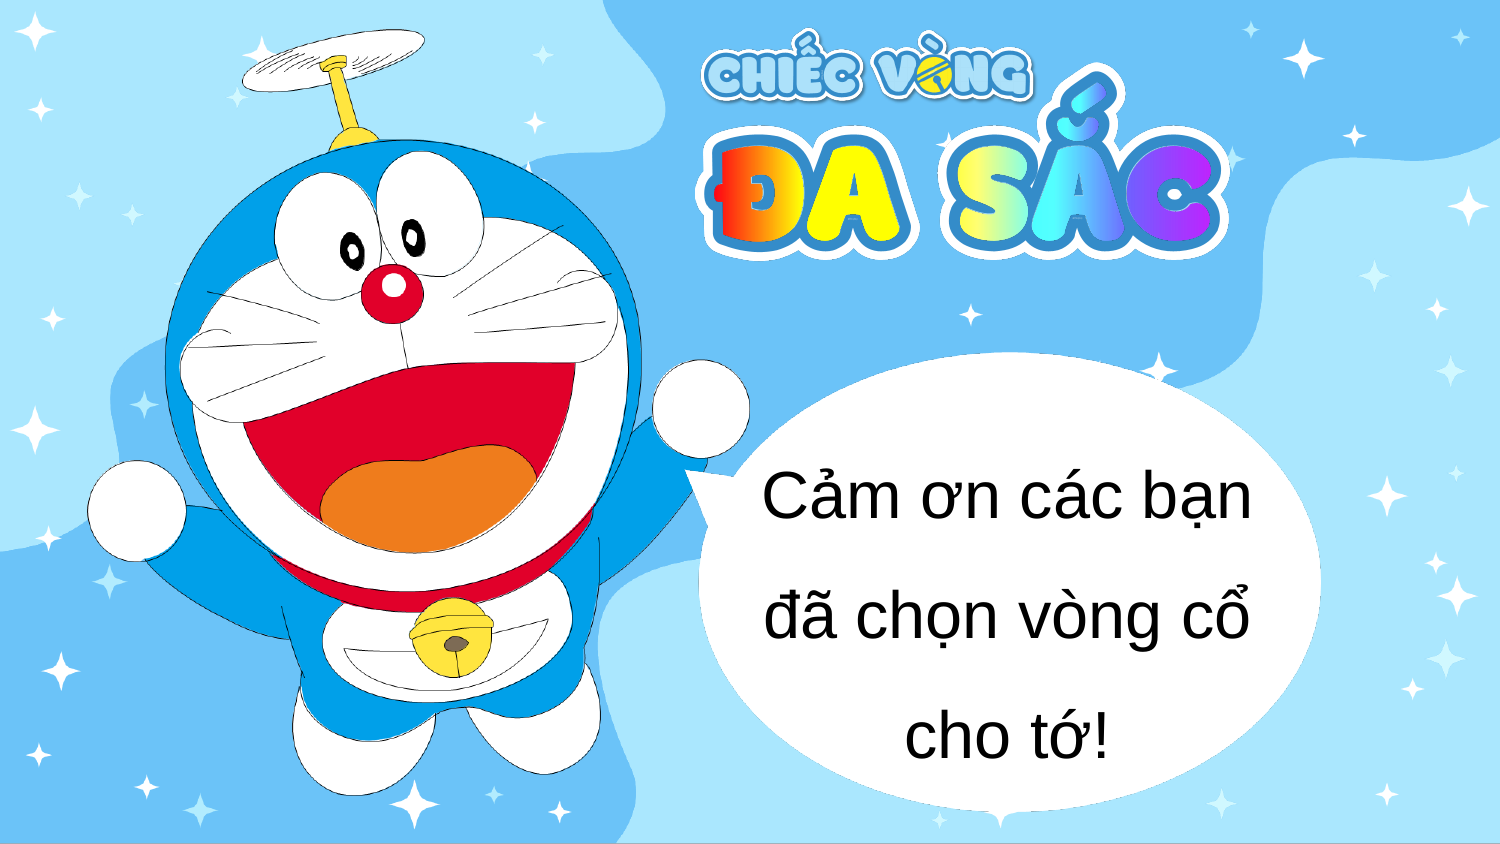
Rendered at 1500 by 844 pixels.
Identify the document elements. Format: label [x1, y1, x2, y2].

picture [0, 0, 1500, 844]
text_box [695, 25, 1231, 262]
text_box [684, 352, 1321, 812]
